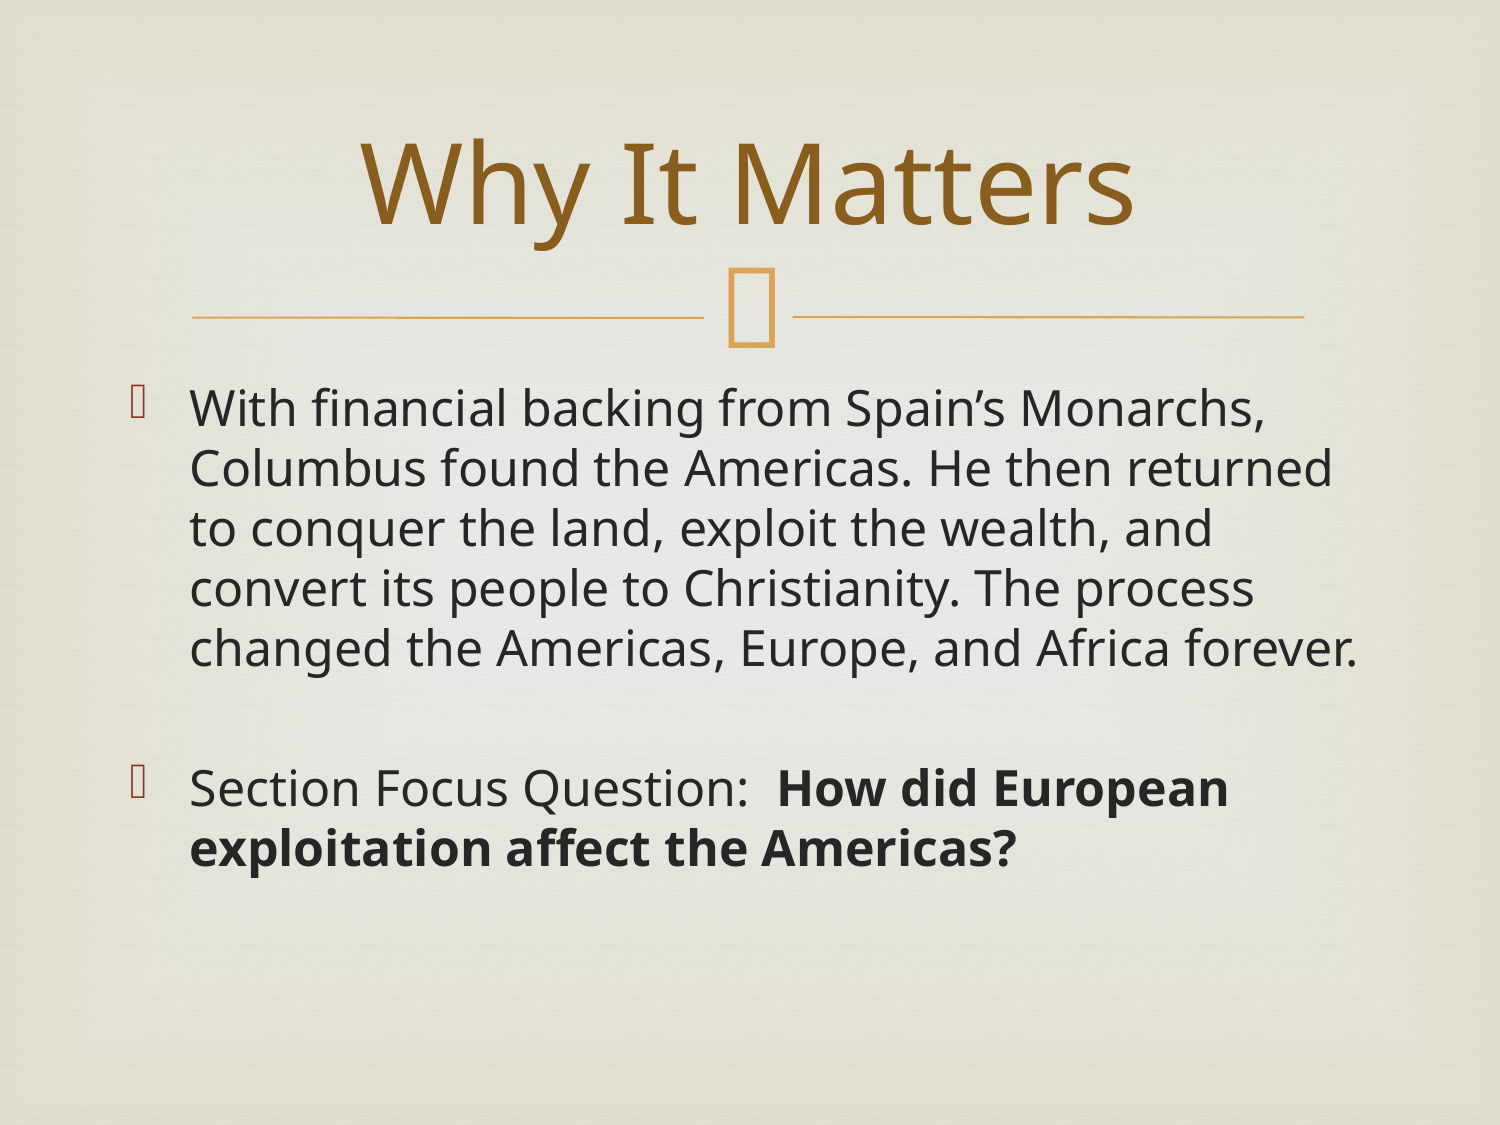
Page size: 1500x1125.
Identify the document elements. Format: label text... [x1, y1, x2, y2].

title Why It Matters [112, 93, 1386, 267]
list With financial backing from Spain’s Monarchs, Columbus found the Americas. He then returned to conquer the land, exploit the wealth, and convert its people to Christianity. The process changed the Americas, Europe, and Africa forever. Section Focus Question: How did European exploitation affect the Americas? [114, 368, 1386, 1005]
